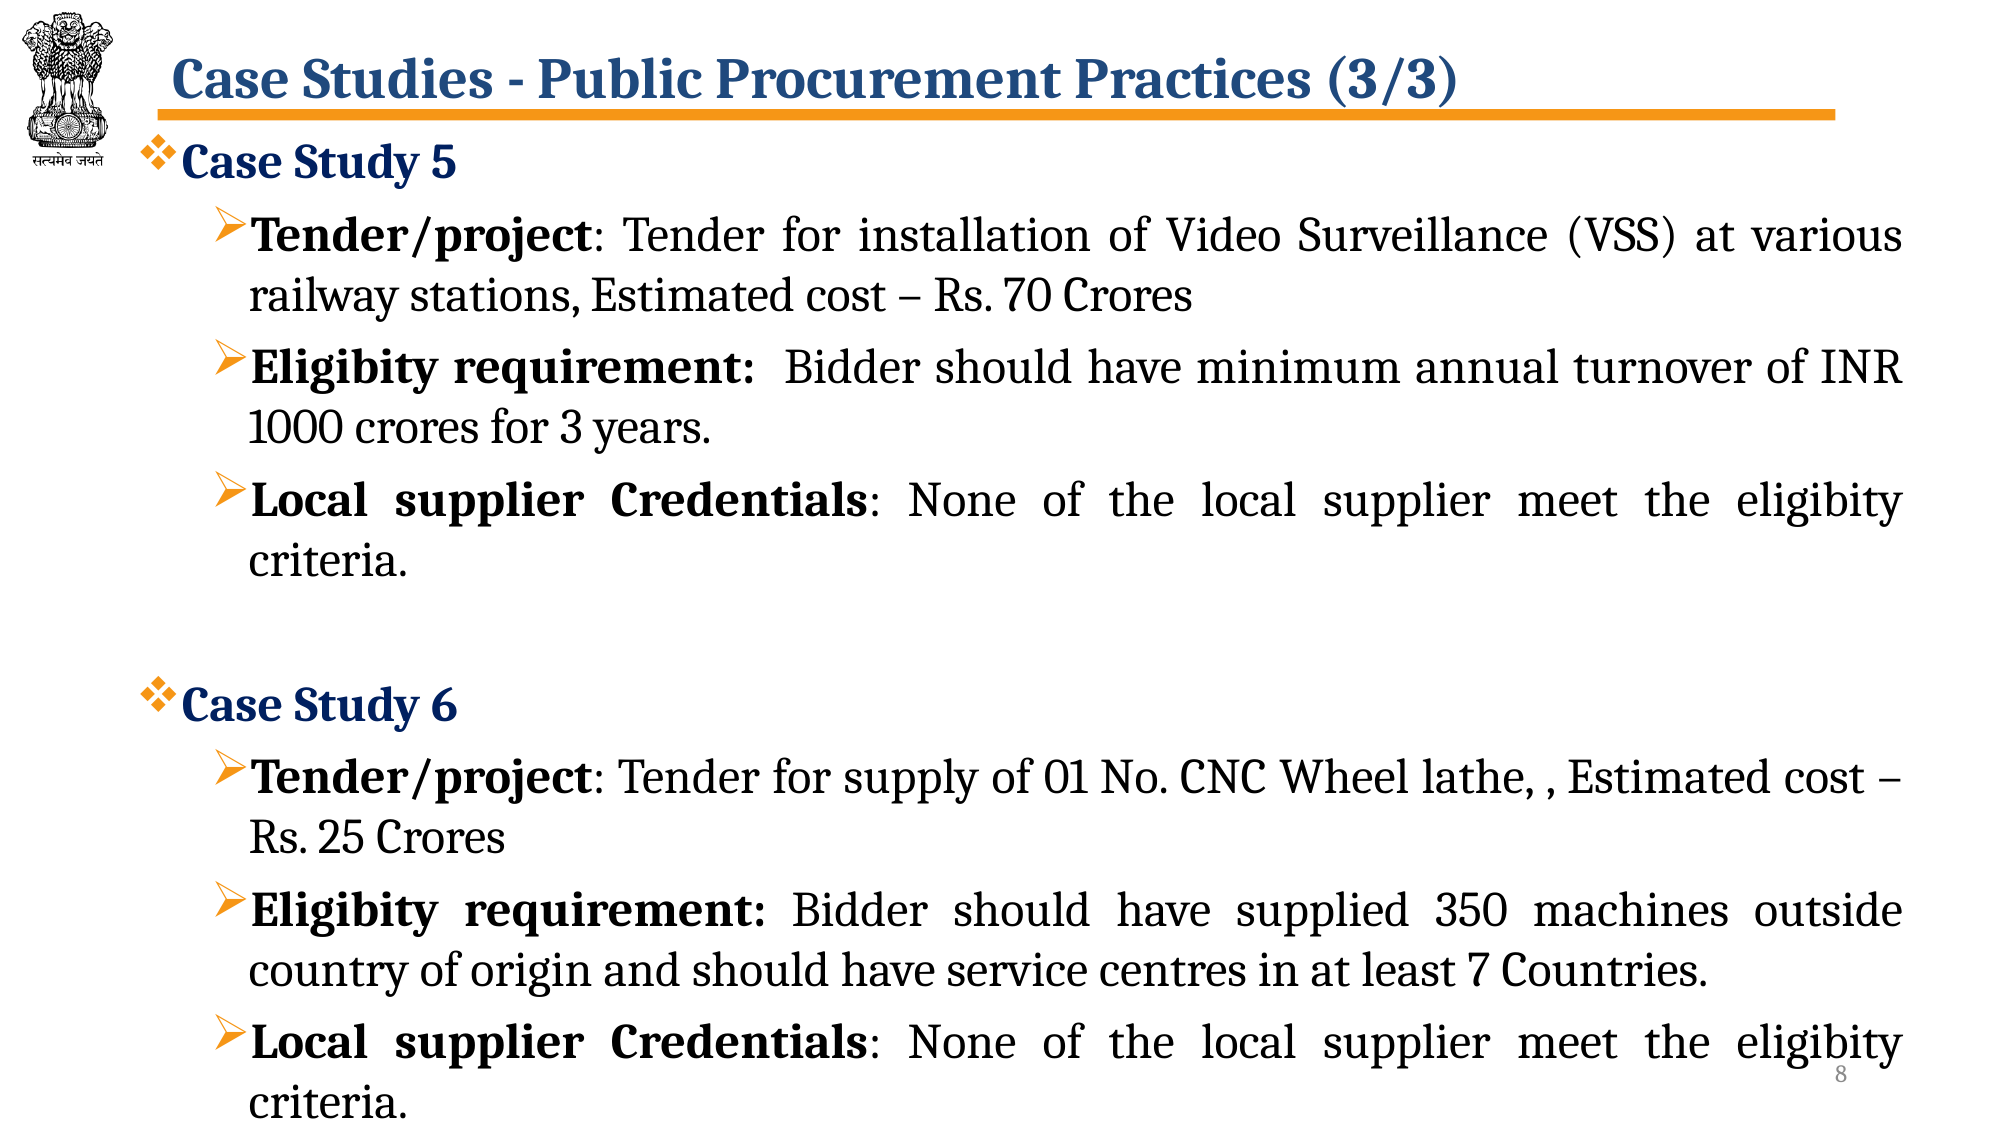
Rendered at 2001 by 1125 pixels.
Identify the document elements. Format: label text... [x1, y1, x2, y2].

slide_number 8 [1412, 1042, 1863, 1103]
title Case Studies - Public Procurement Practices (3/3) [157, 10, 2000, 105]
picture [22, 12, 113, 166]
list Case Study 5 Tender/project: Tender for installation of Video Surveillance (VSS) at various railway stations, Estimated cost – Rs. 70 Crores Eligibity requirement: Bidder should have minimum annual turnover of INR 1000 crores for 3 years. Local supplier Credentials: None of the local supplier meet the eligibity criteria. Case Study 6 Tender/project: Tender for supply of 01 No. CNC Wheel lathe, , Estimated cost – Rs. 25 Crores Eligibity requirement: Bidder should have supplied 350 machines outside country of origin and should have service centres in at least 7 Countries. Local supplier Credentials: None of the local supplier meet the eligibity criteria. [121, 121, 1919, 1045]
text_box [156, 108, 1836, 121]
